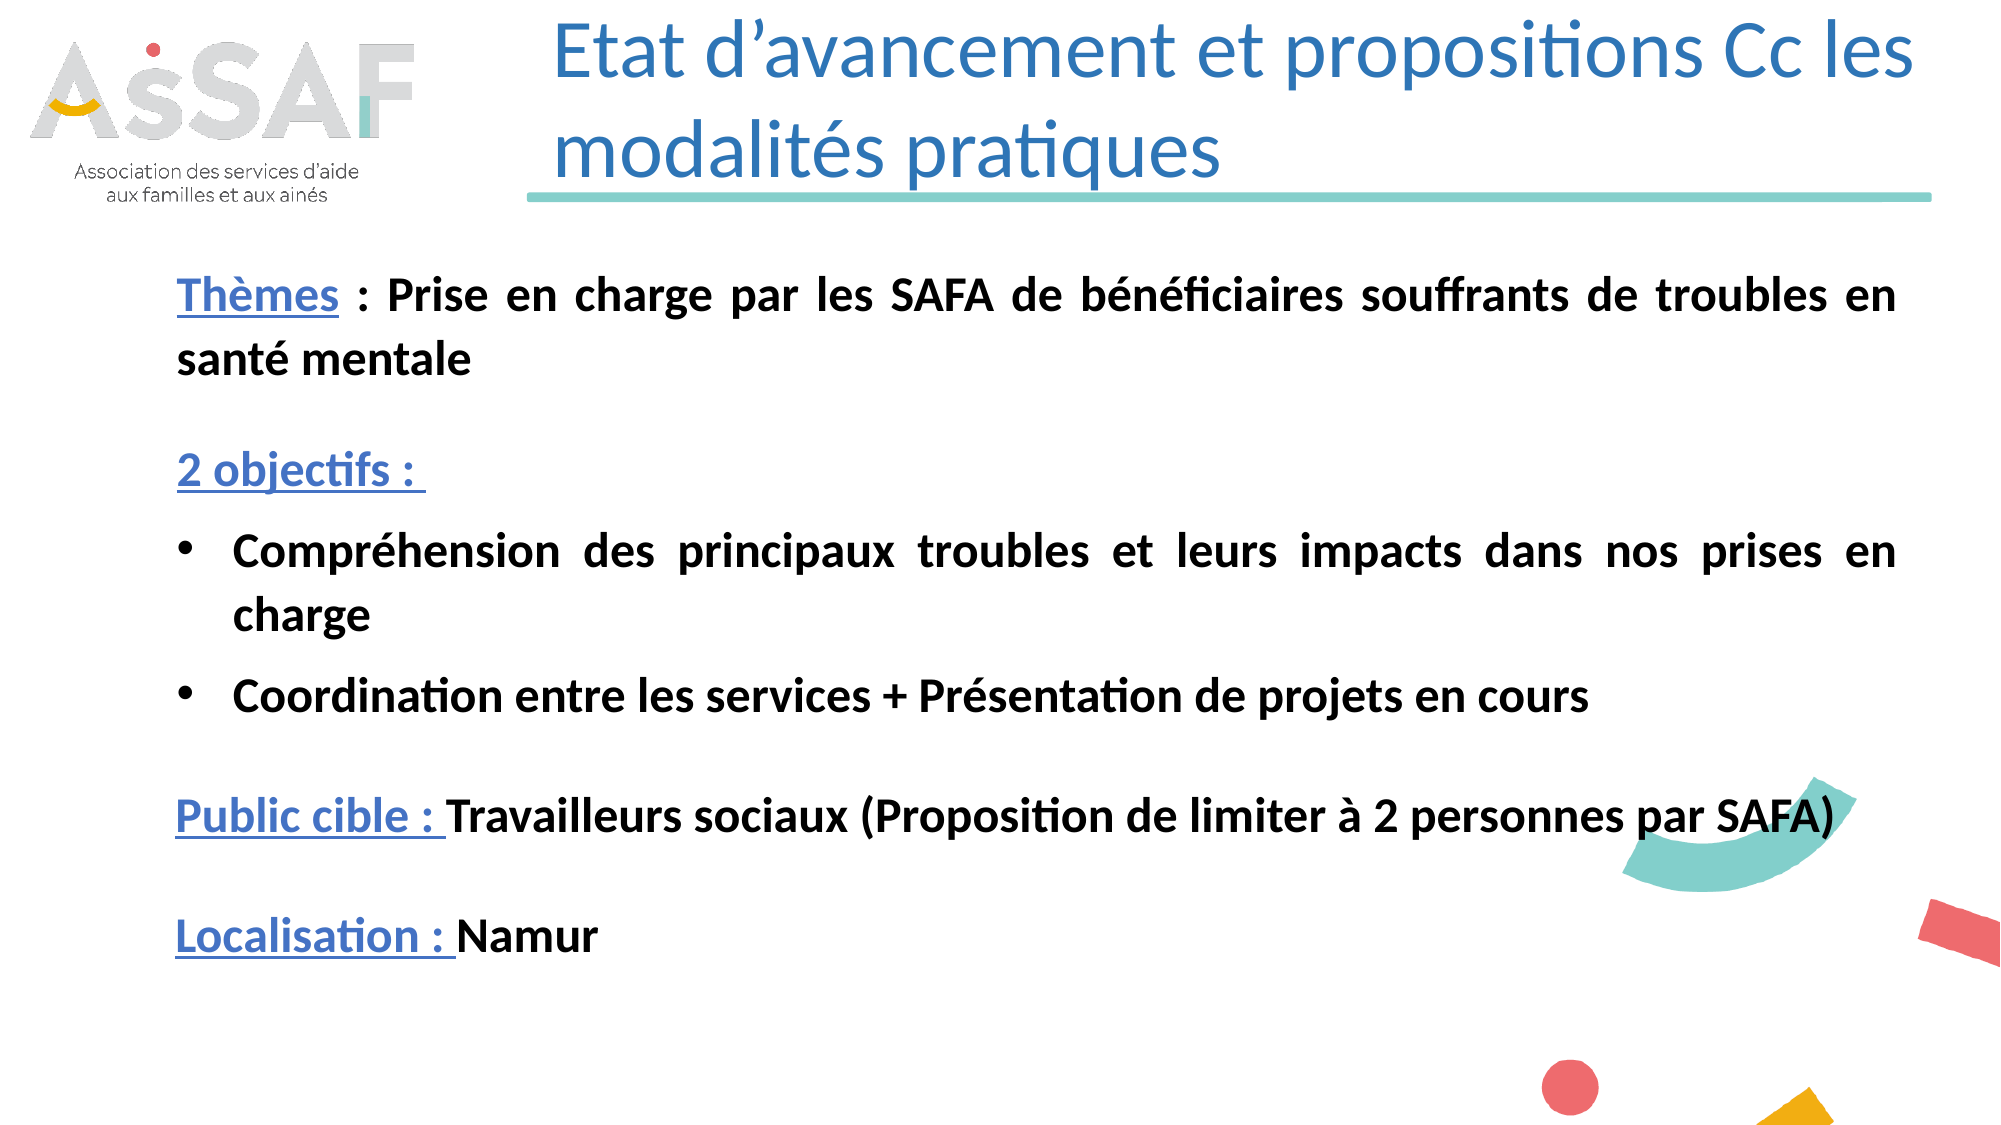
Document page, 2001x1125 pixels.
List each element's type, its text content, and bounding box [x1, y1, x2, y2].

text_box [526, 192, 1932, 203]
picture [1489, 747, 2000, 1125]
picture [27, 30, 424, 214]
text_box Etat d’avancement et propositions Cc les modalités pratiques [508, 0, 2000, 202]
text_box Thèmes : Prise en charge par les SAFA de bénéficiaires souffrants de troubles en santé mentale 2 objectifs : Compréhension des principaux troubles et leurs impacts dans nos prises en charge Coordination entre les services + Présentation de projets en cours Public cible : Travailleurs sociaux (Proposition de limiter à 2 personnes par SAFA) Localisation : Namur [86, 249, 1913, 1015]
